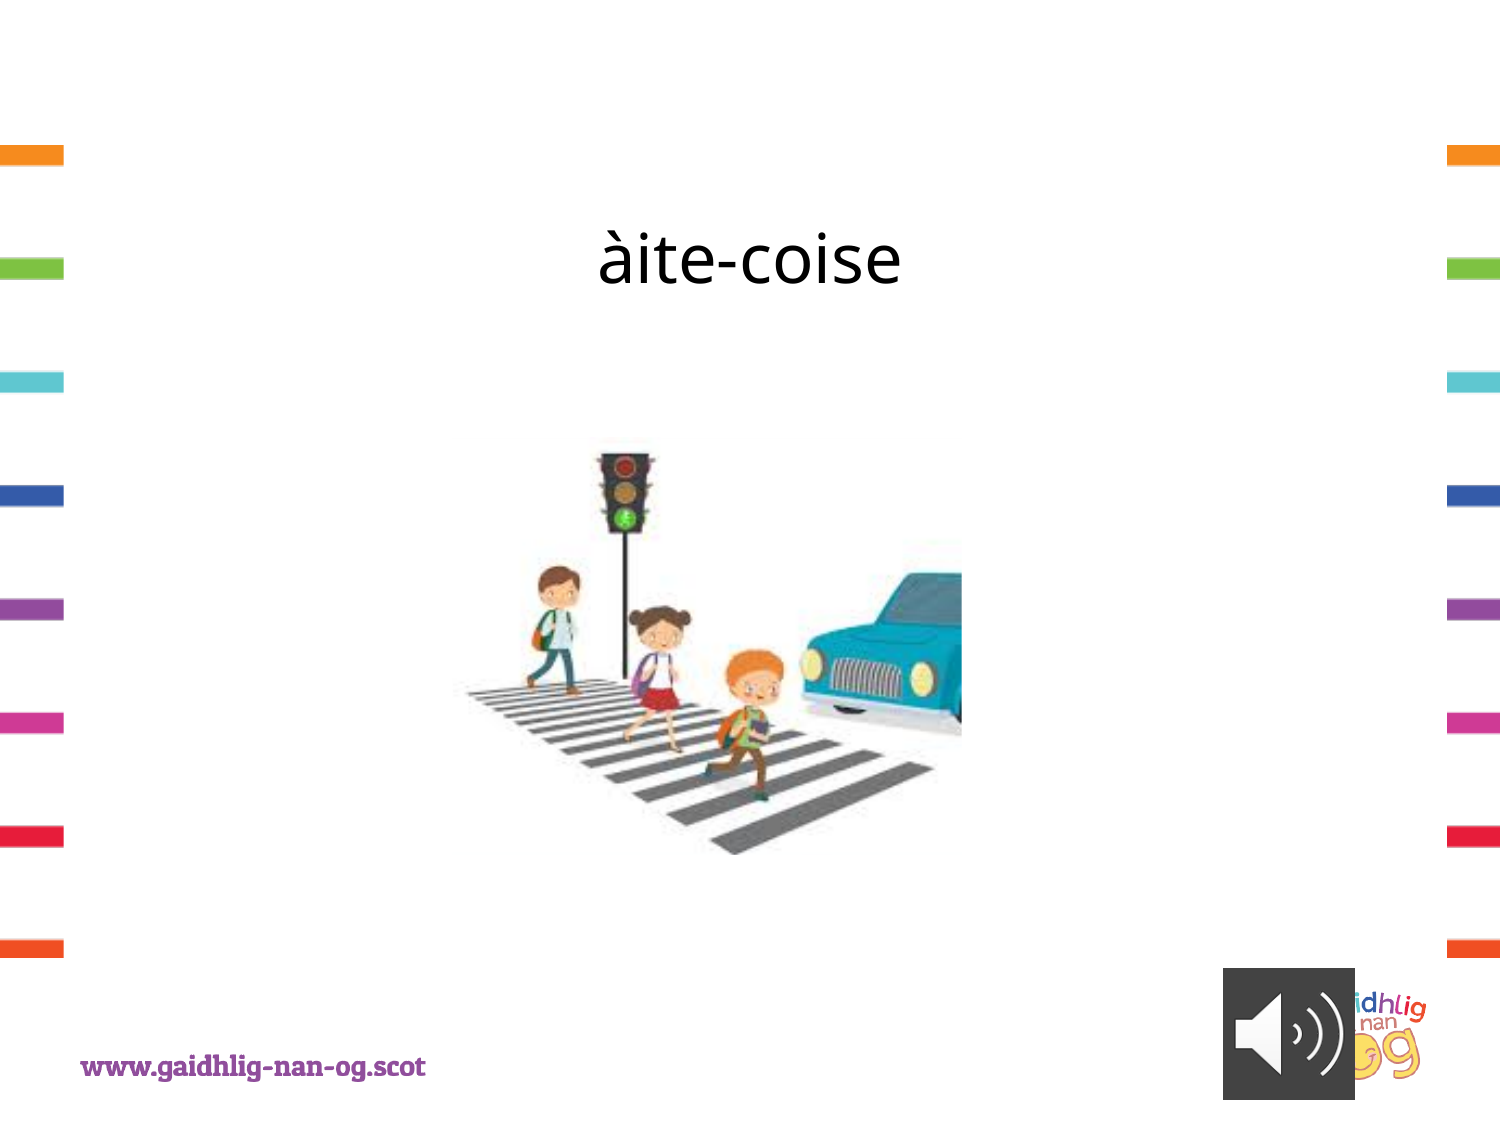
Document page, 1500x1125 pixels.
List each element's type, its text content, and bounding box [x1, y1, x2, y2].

picture [63, 967, 1437, 1101]
picture [452, 437, 962, 855]
text_box àite-coise [79, 202, 1421, 306]
